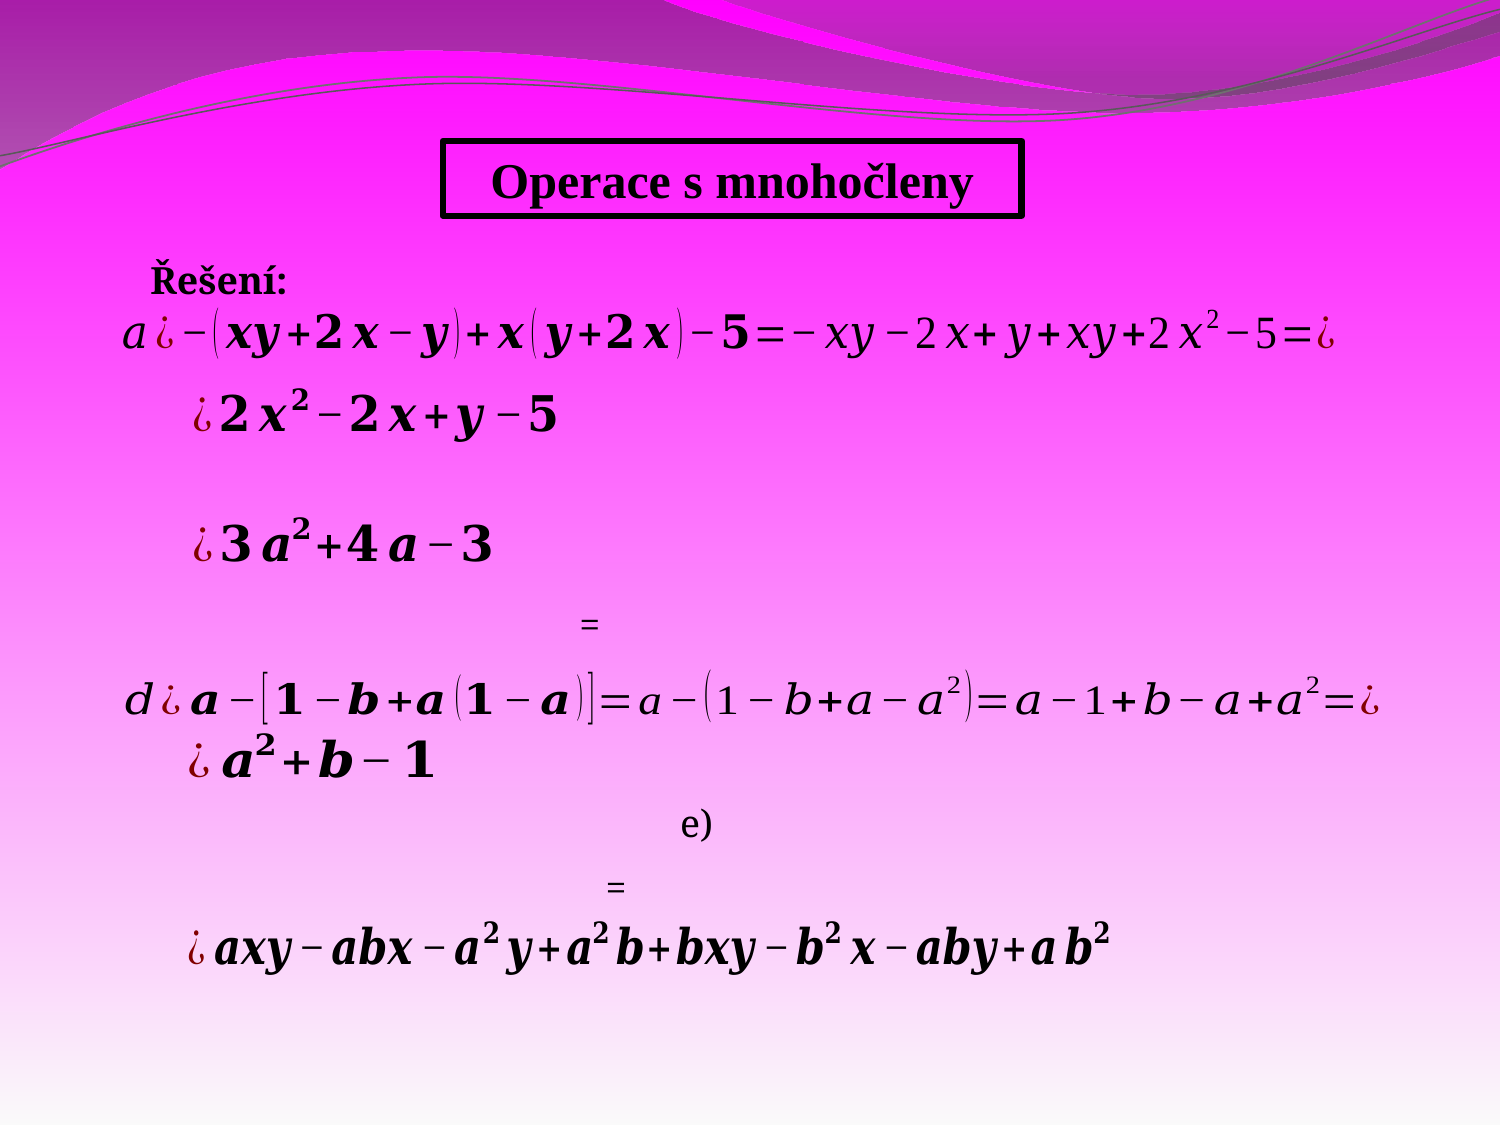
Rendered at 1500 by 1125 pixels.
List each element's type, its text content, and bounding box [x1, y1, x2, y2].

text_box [18, 158, 1500, 218]
text_box Operace s mnohočleny [442, 140, 1022, 216]
text_box Řešení: [135, 249, 975, 310]
